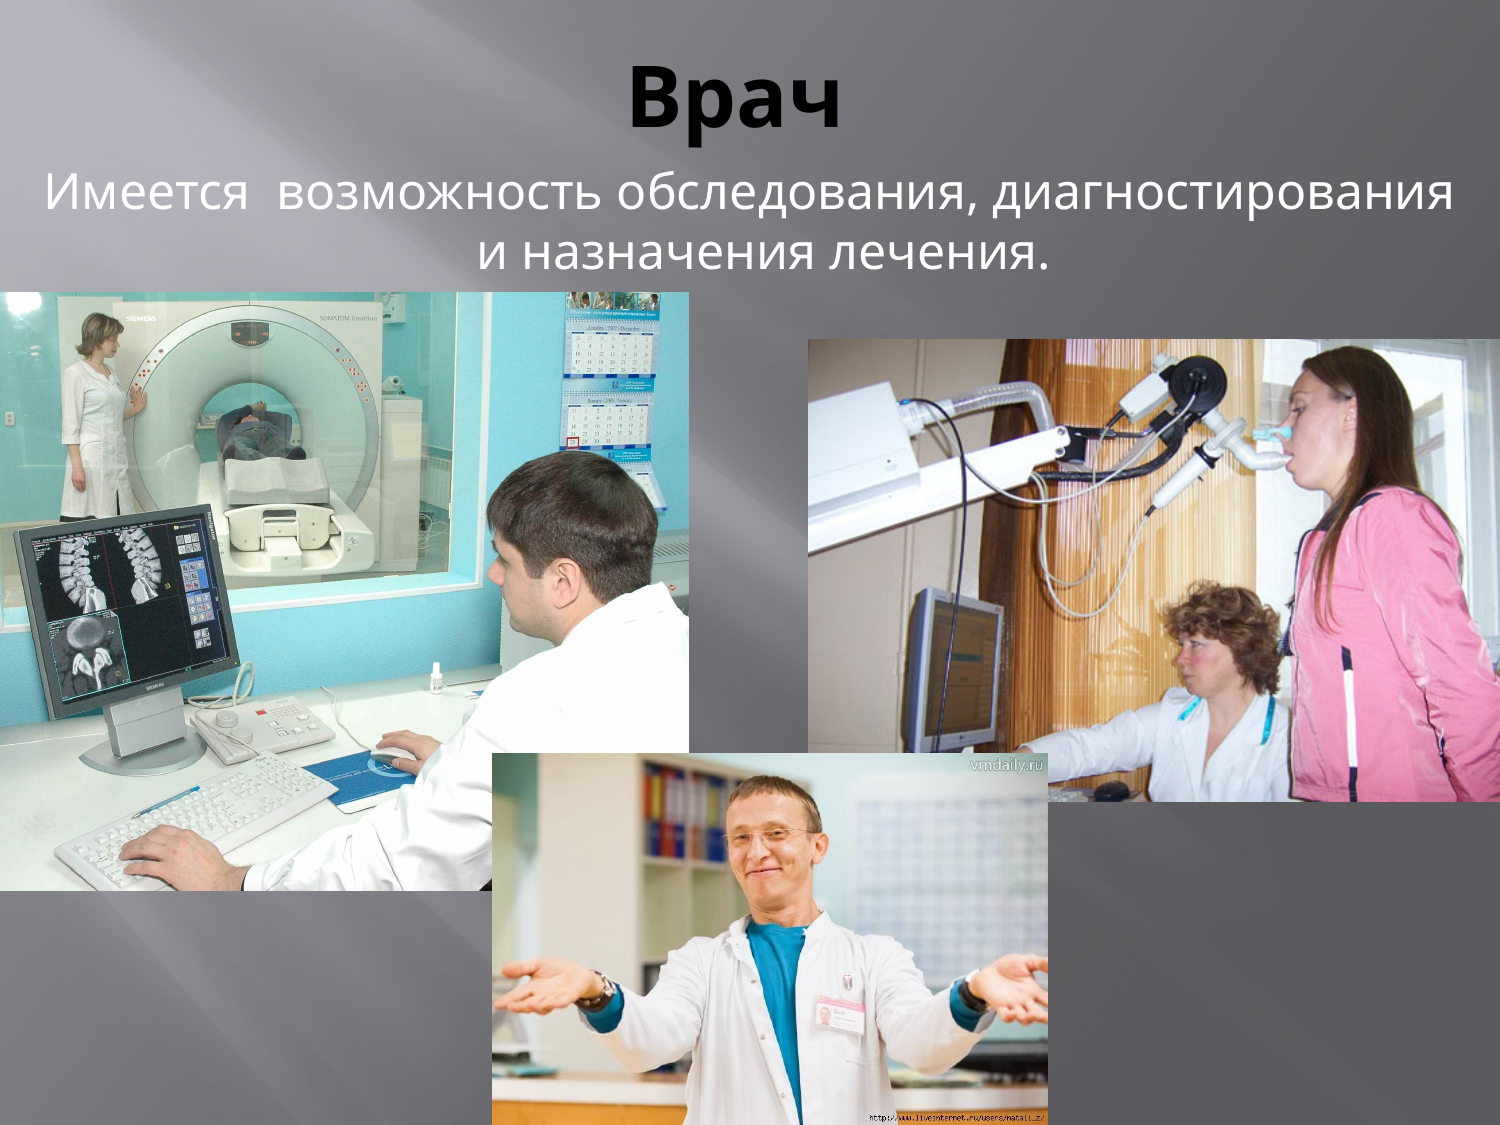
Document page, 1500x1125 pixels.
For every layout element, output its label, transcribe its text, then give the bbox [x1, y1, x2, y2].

title Врач [82, 0, 1432, 152]
list Имеется возможность обследования, диагностирования и назначения лечения. [0, 152, 1477, 575]
picture [0, 292, 1500, 1125]
